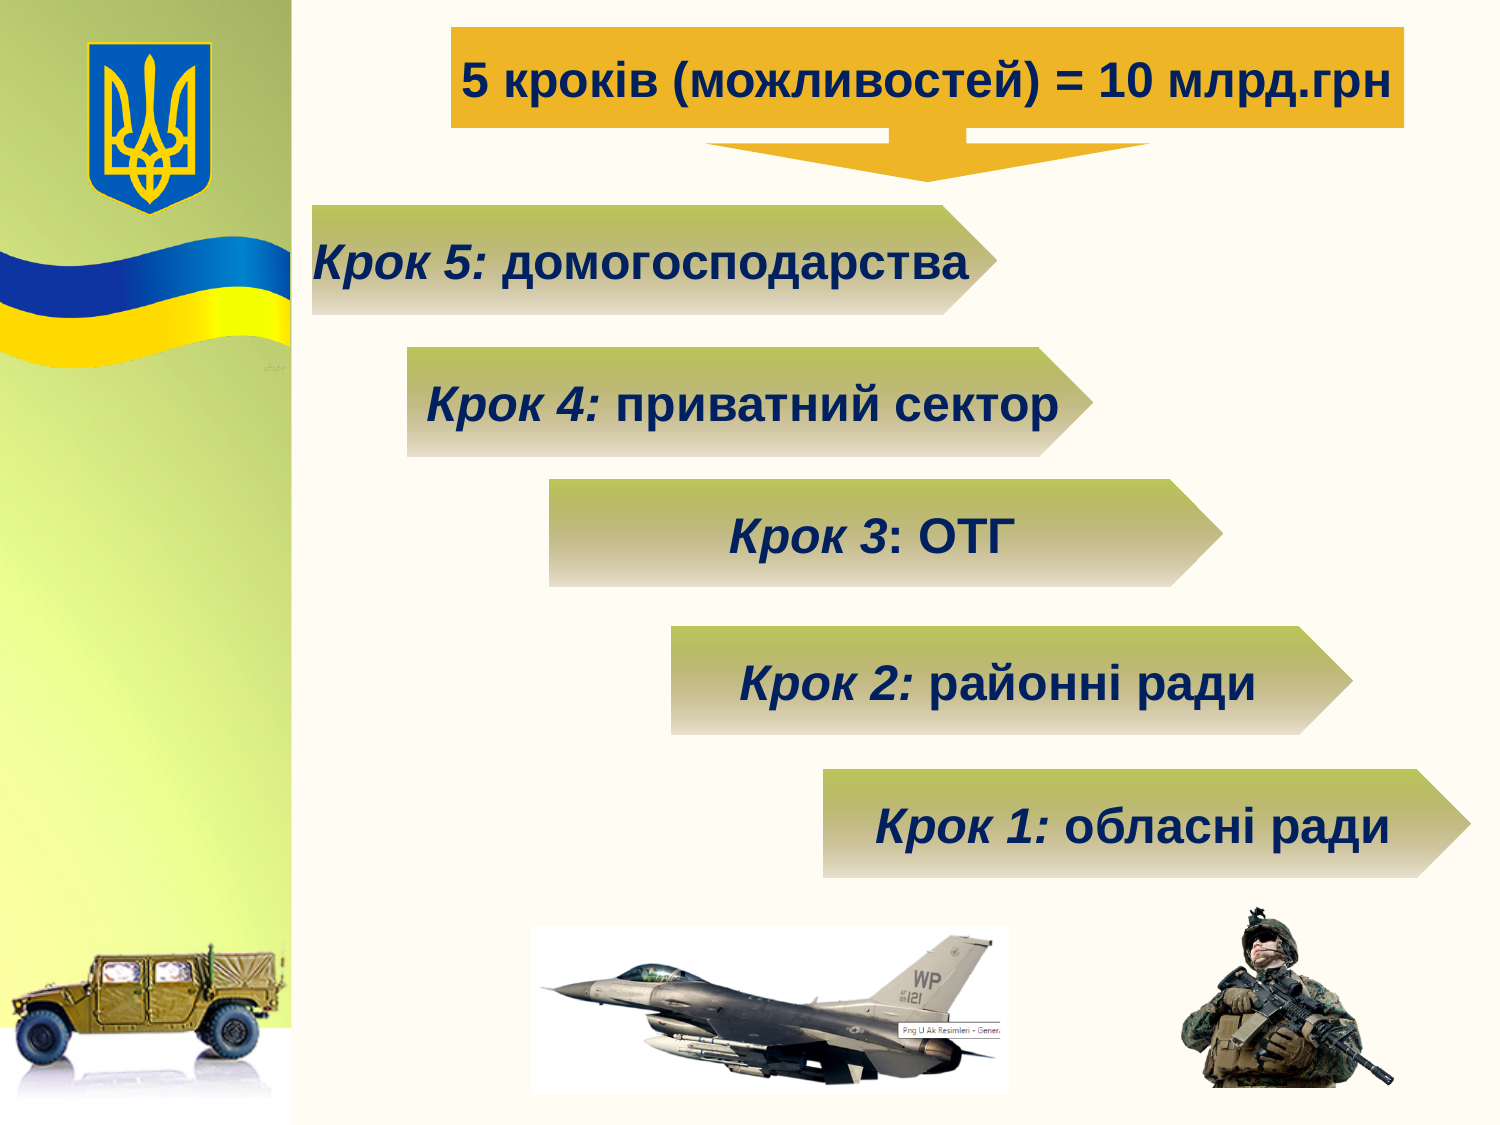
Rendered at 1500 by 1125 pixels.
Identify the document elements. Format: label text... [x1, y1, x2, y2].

text_box Крок 2: районні ради [671, 626, 1353, 735]
text_box Крок 3: ОТГ [549, 479, 1223, 587]
text_box Крок 1: обласні ради [823, 769, 1471, 878]
text_box 5 кроків (можливостей) = 10 млрд.грн [451, 27, 1405, 183]
text_box Крок 4: приватний сектор [407, 347, 1093, 457]
picture [0, 0, 1500, 1125]
text_box Крок 5: домогосподарства [312, 205, 997, 315]
